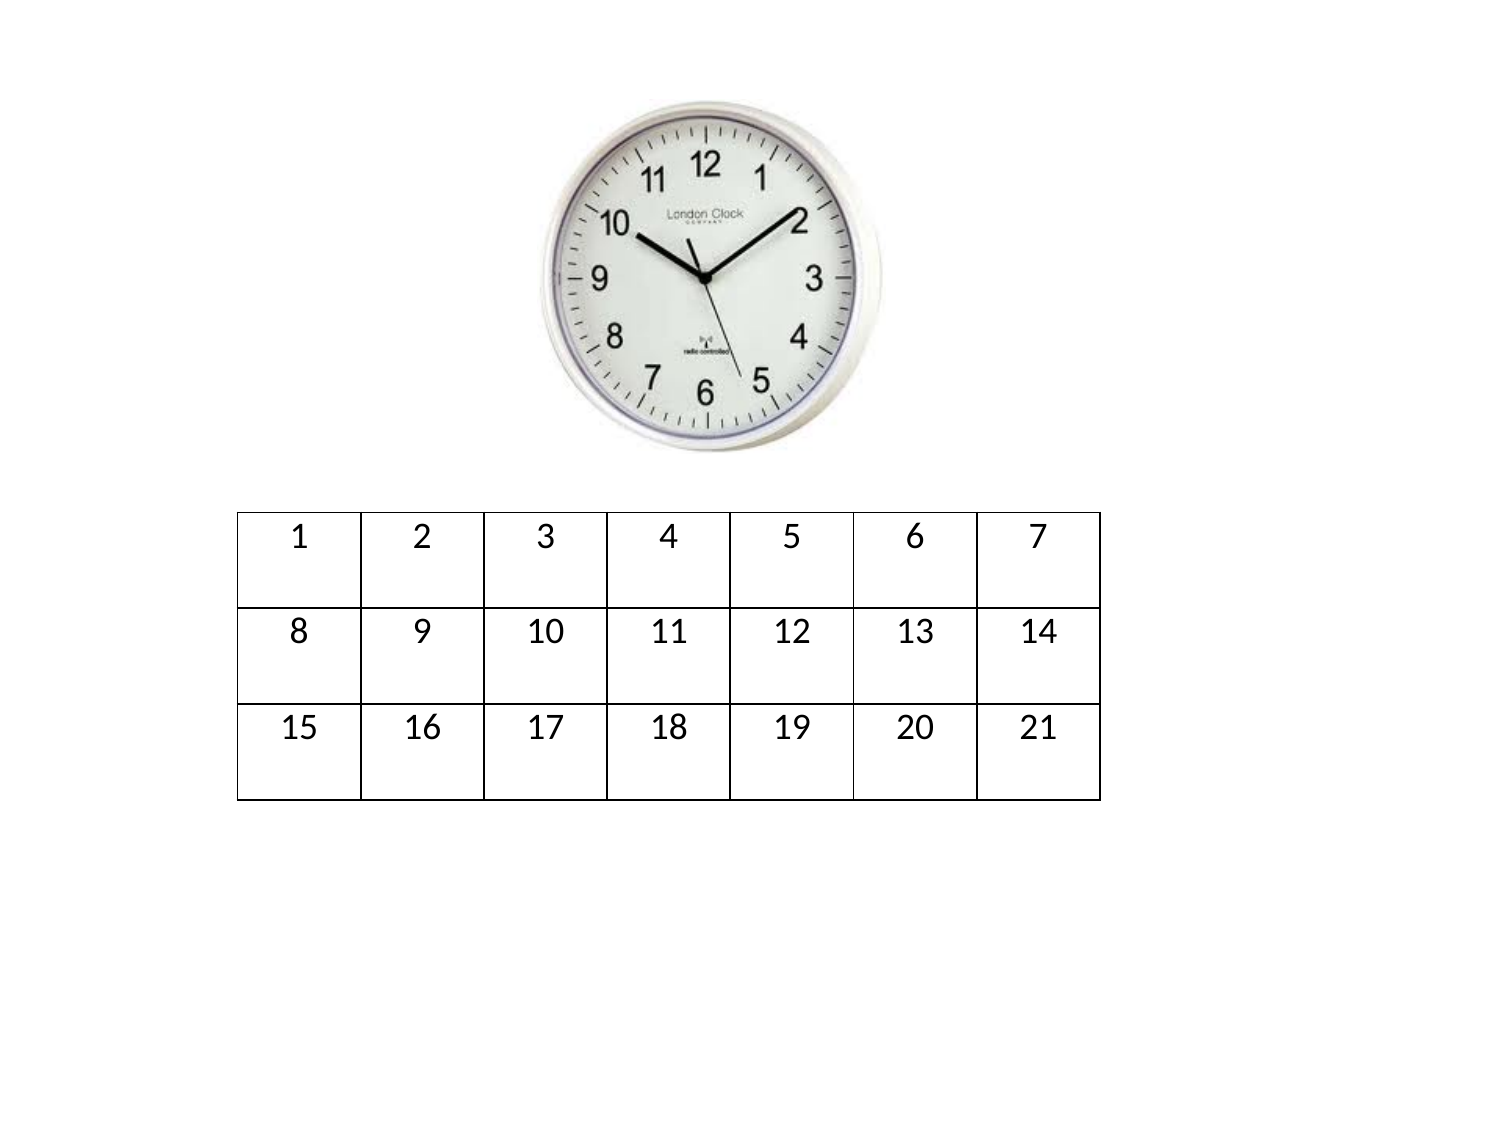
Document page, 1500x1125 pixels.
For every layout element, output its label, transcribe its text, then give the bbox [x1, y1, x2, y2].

table_cell 13 [854, 609, 976, 703]
table_header 6 [854, 513, 976, 607]
table_cell 19 [731, 705, 853, 799]
table_header 2 [362, 513, 483, 607]
table_cell 16 [362, 705, 483, 799]
table_cell 21 [978, 705, 1099, 799]
table_header 5 [731, 513, 853, 607]
table_header 3 [485, 513, 606, 607]
table_header 4 [608, 513, 729, 607]
table_header 7 [978, 513, 1099, 607]
table_cell 14 [978, 609, 1099, 703]
table_cell 9 [362, 609, 483, 703]
table_cell 20 [854, 705, 976, 799]
table_cell 18 [608, 705, 729, 799]
table_cell 12 [731, 609, 853, 703]
table_cell 10 [485, 609, 606, 703]
table_cell 17 [485, 705, 606, 799]
table_cell 8 [238, 609, 360, 703]
table_header 1 [238, 513, 360, 607]
picture [537, 99, 887, 454]
table_cell 11 [608, 609, 729, 703]
table_cell 15 [238, 705, 360, 799]
